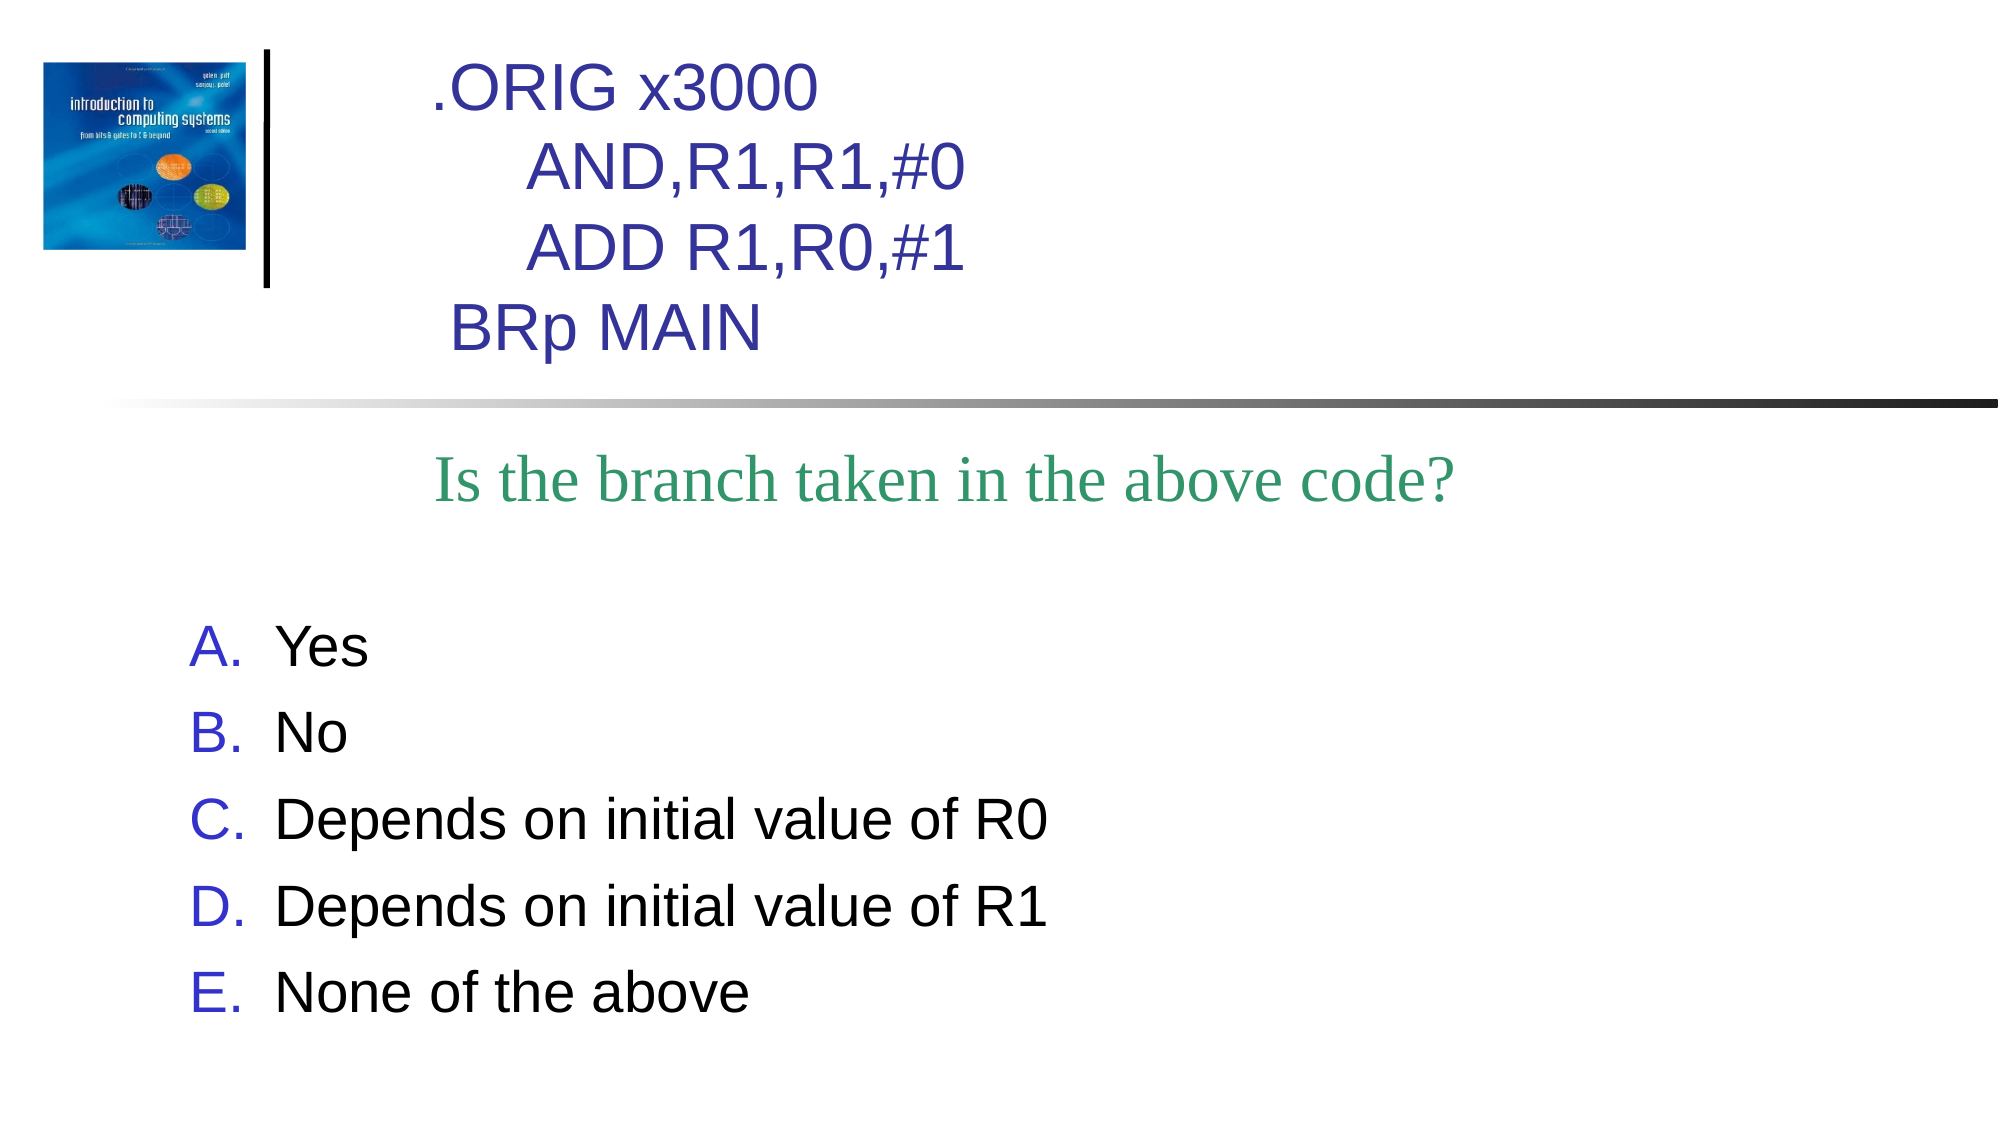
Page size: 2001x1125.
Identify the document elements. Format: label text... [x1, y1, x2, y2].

picture [188, 96, 203, 106]
text_box .ORIG x3000 AND,R1,R1,#0 ADD R1,R0,#1 BRp MAIN [212, 33, 1443, 371]
picture [4, 62, 212, 250]
text_box Yes No Depends on initial value of R0 Depends on initial value of R1 None of the above [174, 600, 1390, 951]
text_box Is the branch taken in the above code? [418, 427, 1582, 523]
